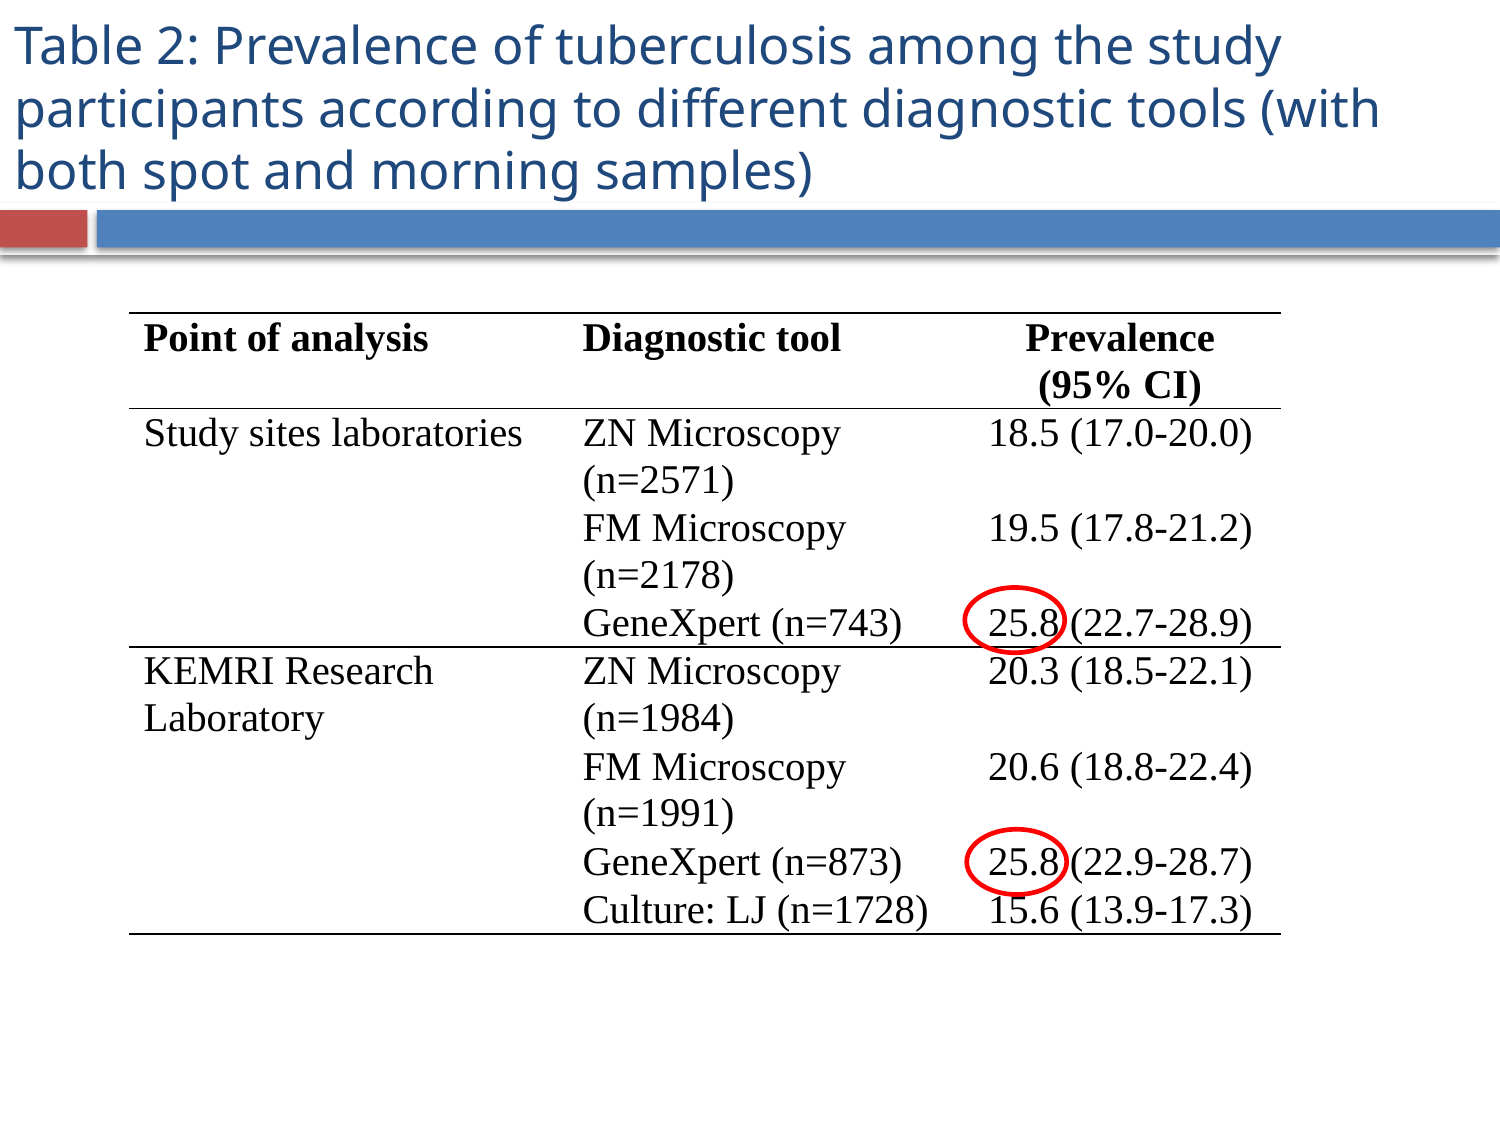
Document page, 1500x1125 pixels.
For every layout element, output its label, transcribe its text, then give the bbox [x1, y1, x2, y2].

title Table 2: Prevalence of tuberculosis among the study participants according to different diagnostic tools (with both spot and morning samples) [0, 24, 1500, 188]
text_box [112, 312, 1470, 1016]
